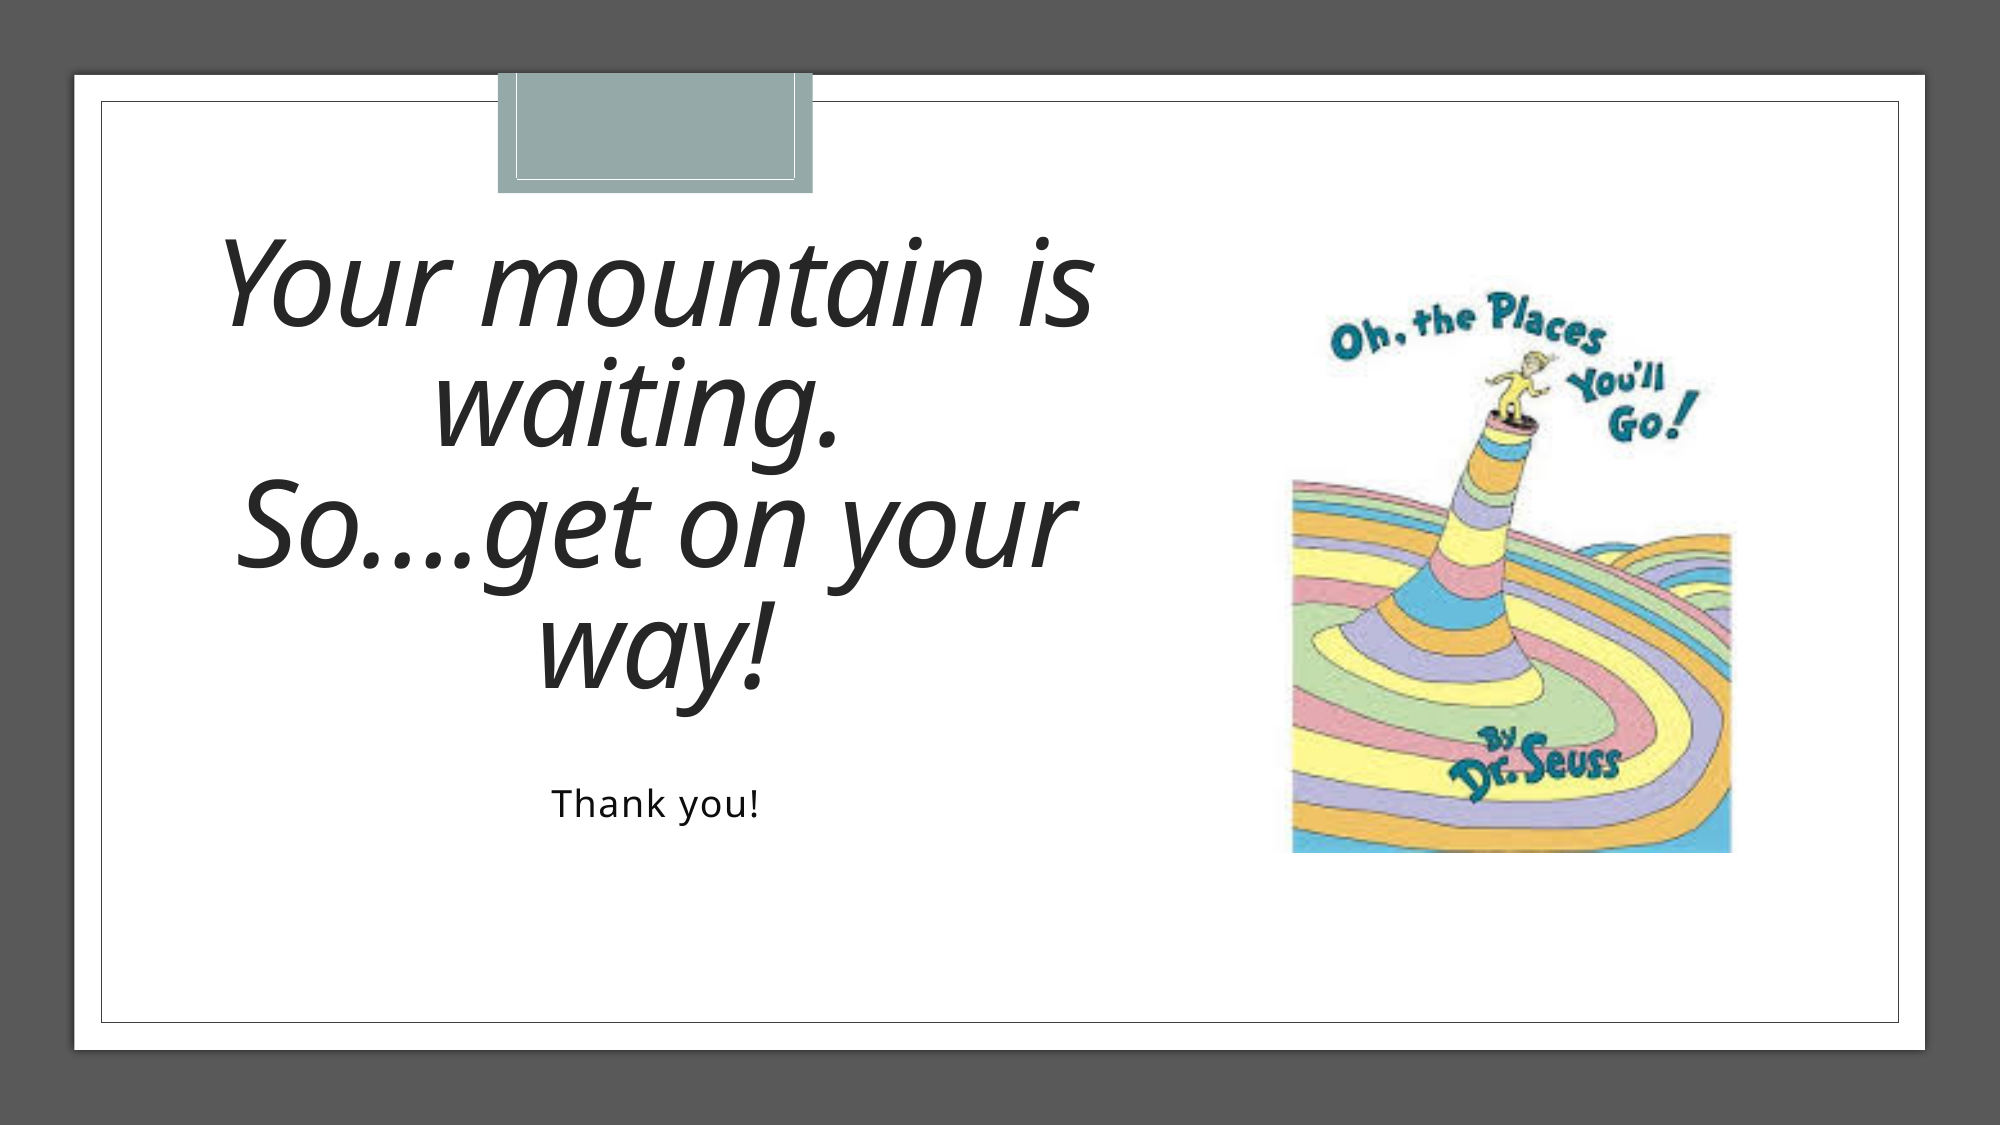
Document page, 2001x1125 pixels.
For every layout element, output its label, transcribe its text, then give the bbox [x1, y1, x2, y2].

picture [1224, 275, 1802, 853]
title Your mountain is waiting. So….get on your way! [186, 221, 1125, 721]
subtitle Thank you! [216, 768, 1095, 924]
text_box [101, 101, 1899, 1023]
text_box [497, 72, 814, 194]
text_box [74, 74, 1925, 1050]
